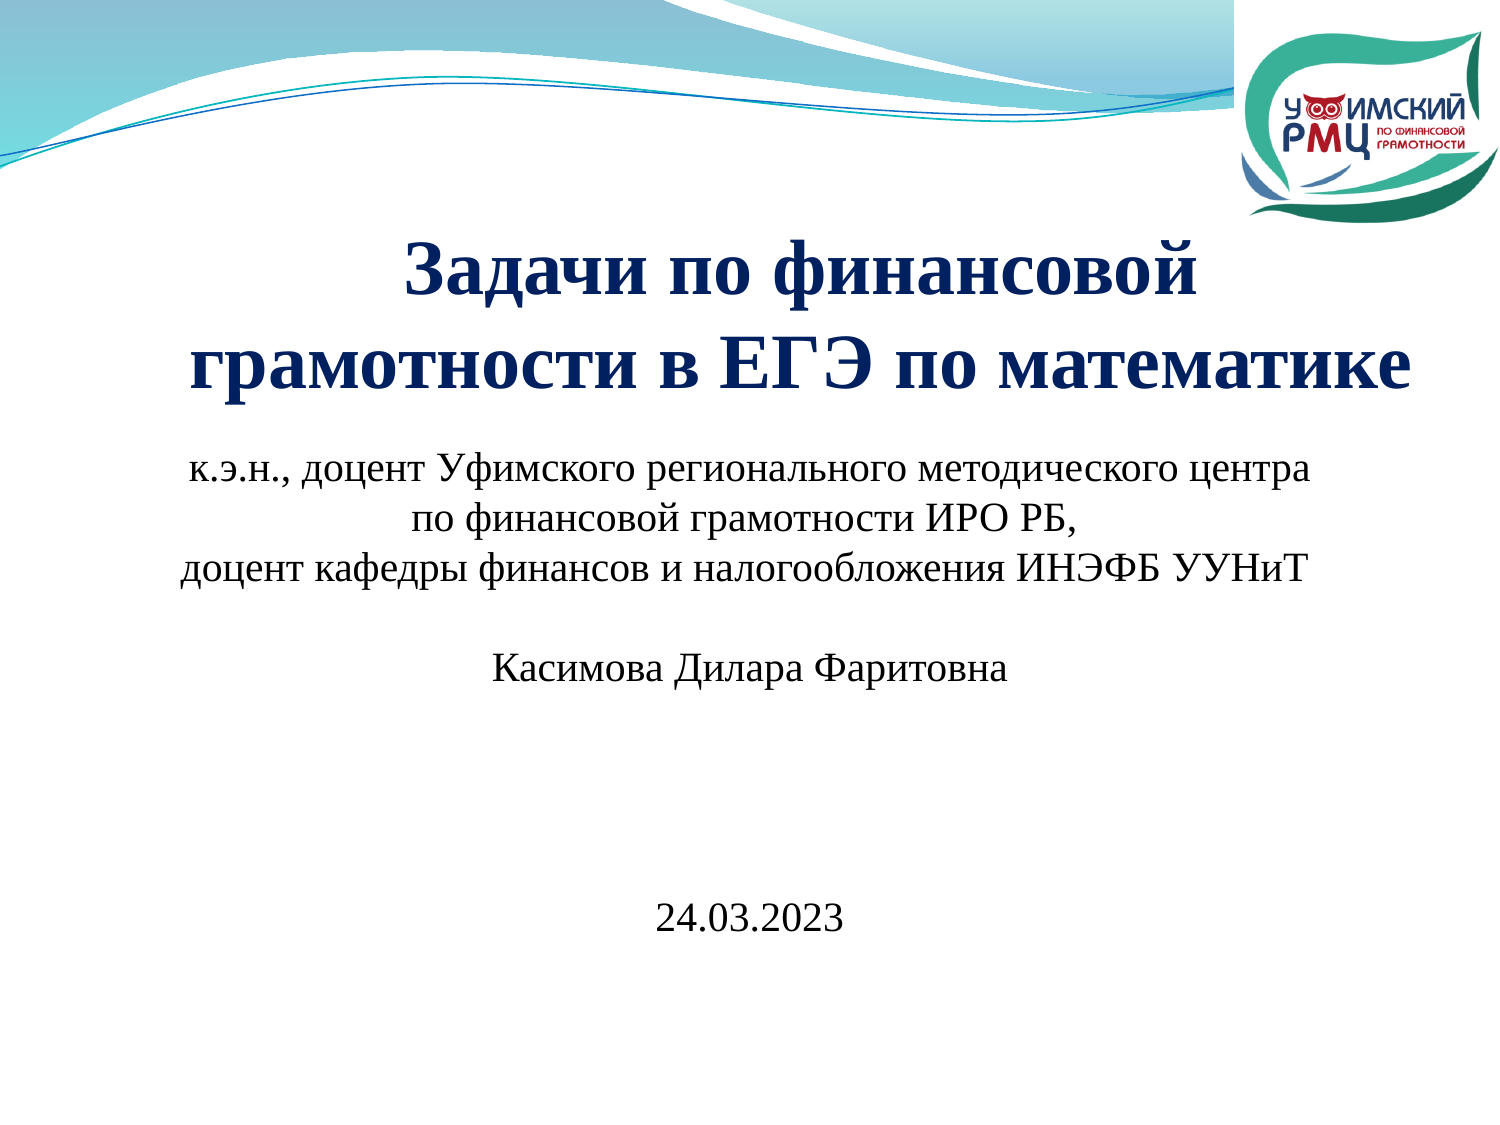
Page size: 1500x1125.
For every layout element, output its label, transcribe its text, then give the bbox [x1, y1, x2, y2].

picture [1234, 0, 1500, 256]
text_box к.э.н., доцент Уфимского регионального методического центра по финансовой грамотности ИРО РБ, доцент кафедры финансов и налогообложения ИНЭФБ УУНиТ Касимова Дилара Фаритовна 24.03.2023 [159, 432, 1341, 948]
title Задачи по финансовой грамотности в ЕГЭ по математике [171, 137, 1435, 405]
